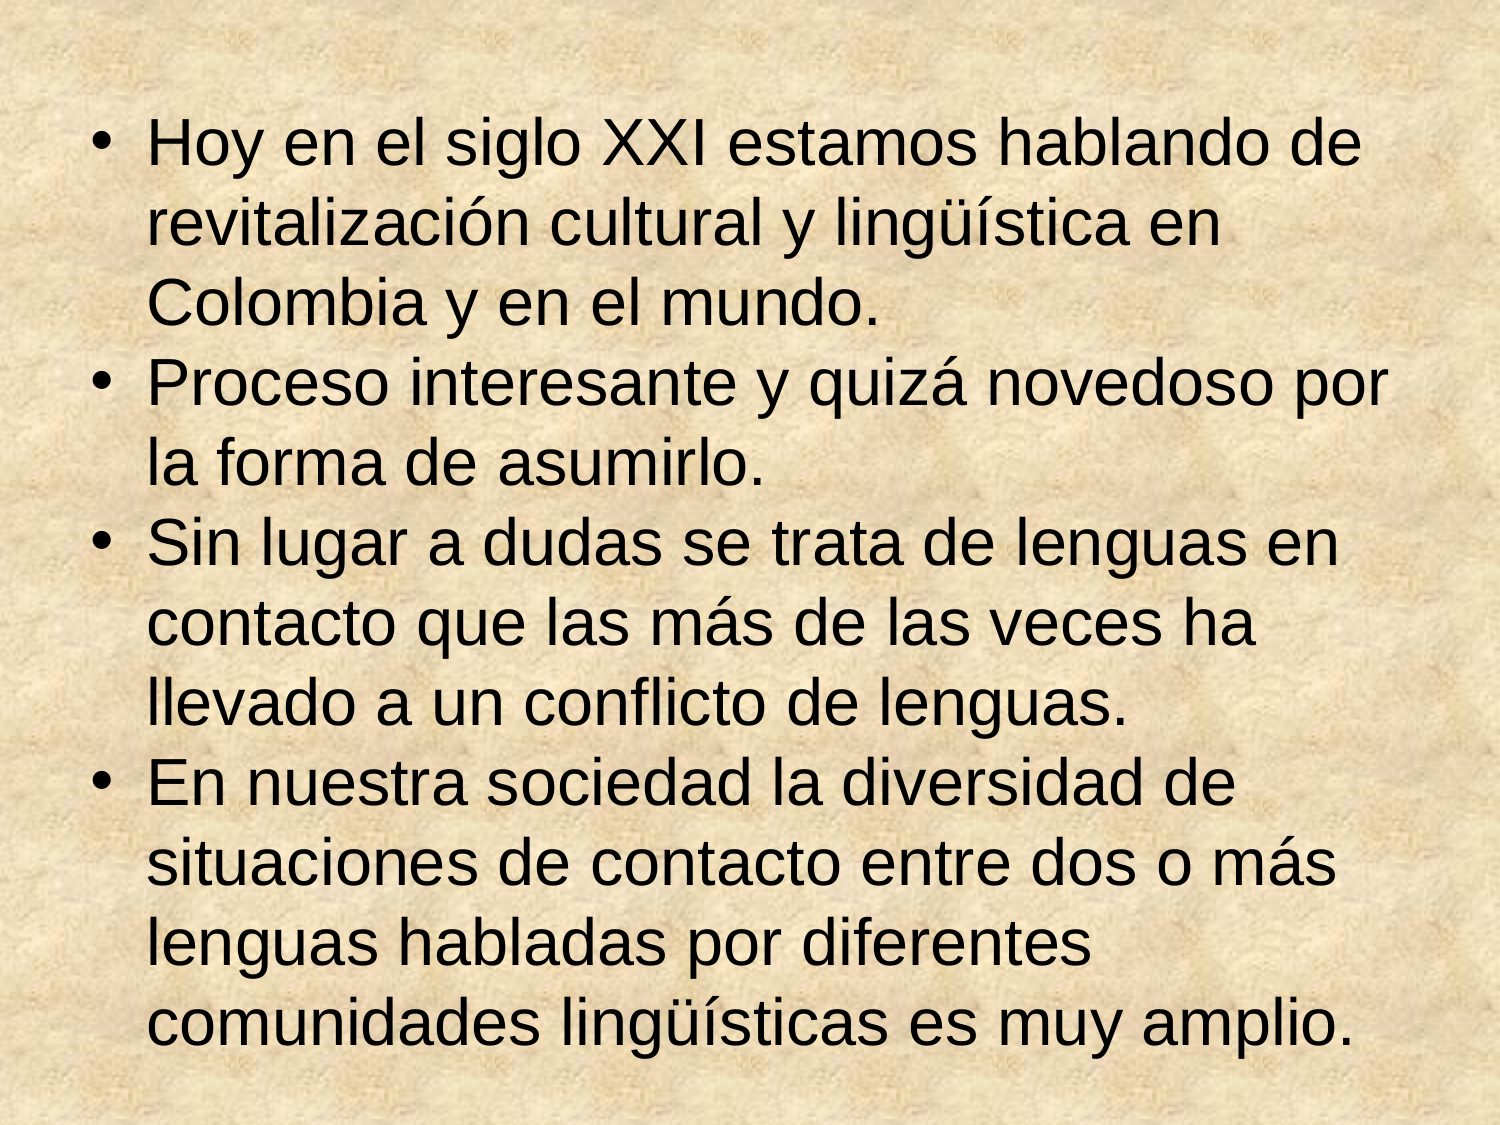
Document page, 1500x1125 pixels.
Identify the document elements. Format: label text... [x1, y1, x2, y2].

picture [0, 0, 1500, 1125]
list Hoy en el siglo XXI estamos hablando de revitalización cultural y lingüística en Colombia y en el mundo. Proceso interesante y quizá novedoso por la forma de asumirlo. Sin lugar a dudas se trata de lenguas en contacto que las más de las veces ha llevado a un conflicto de lenguas. En nuestra sociedad la diversidad de situaciones de contacto entre dos o más lenguas habladas por diferentes comunidades lingüísticas es muy amplio. [75, 91, 1425, 835]
